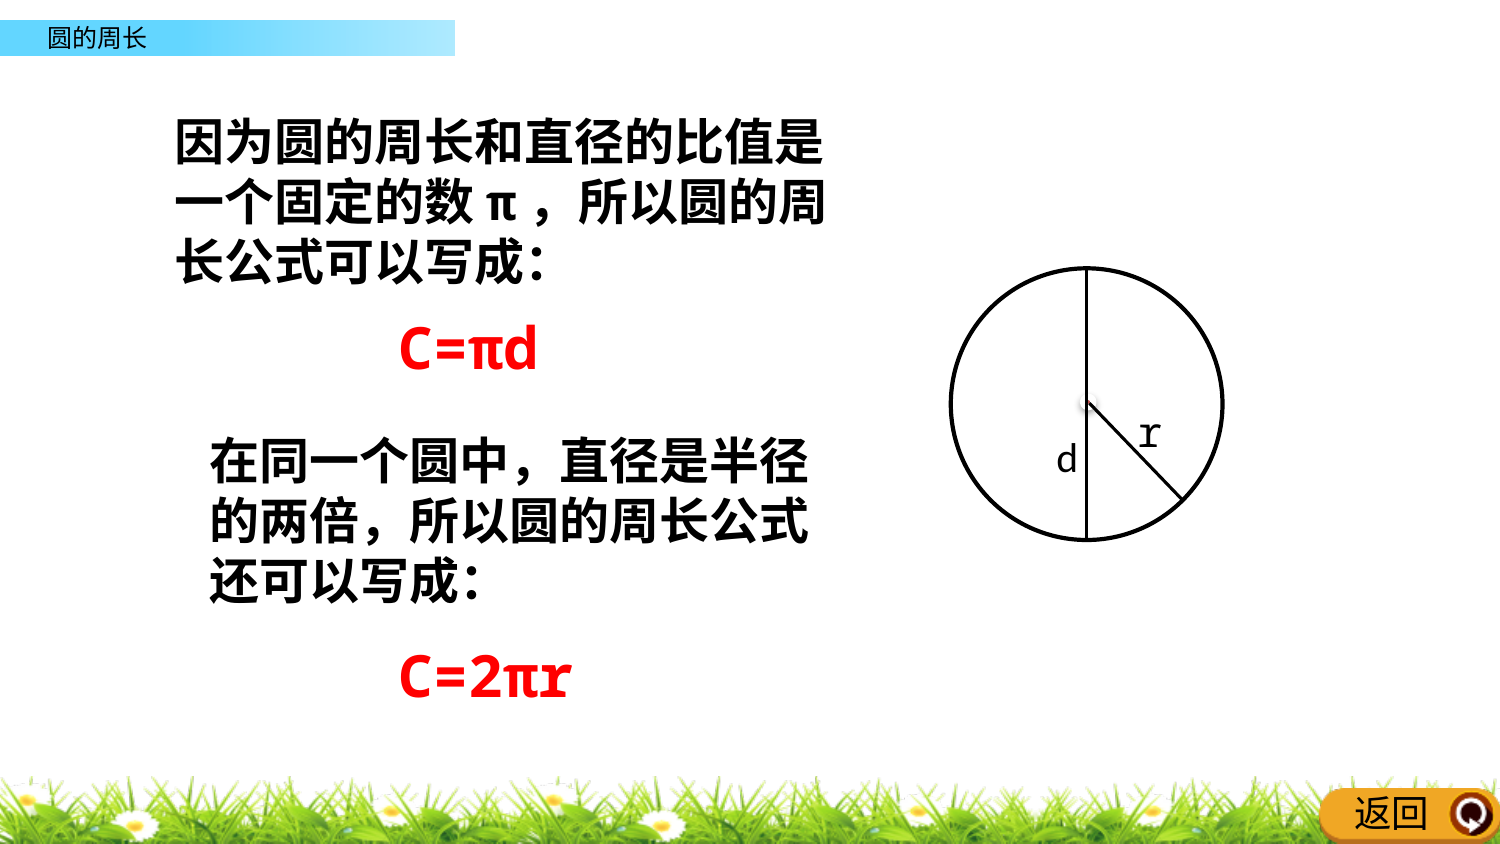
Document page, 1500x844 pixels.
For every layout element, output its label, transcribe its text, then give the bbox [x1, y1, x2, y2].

text_box C=πd [383, 303, 620, 389]
text_box 在同一个圆中，直径是半径的两倍，所以圆的周长公式还可以写成： [194, 421, 833, 617]
text_box 因为圆的周长和直径的比值是一个固定的数π，所以圆的周长公式可以写成： [159, 102, 869, 298]
picture [0, 776, 1500, 844]
text_box C=2πr [383, 631, 620, 717]
text_box [948, 266, 1225, 543]
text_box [1092, 402, 1183, 501]
text_box d [1041, 423, 1082, 488]
